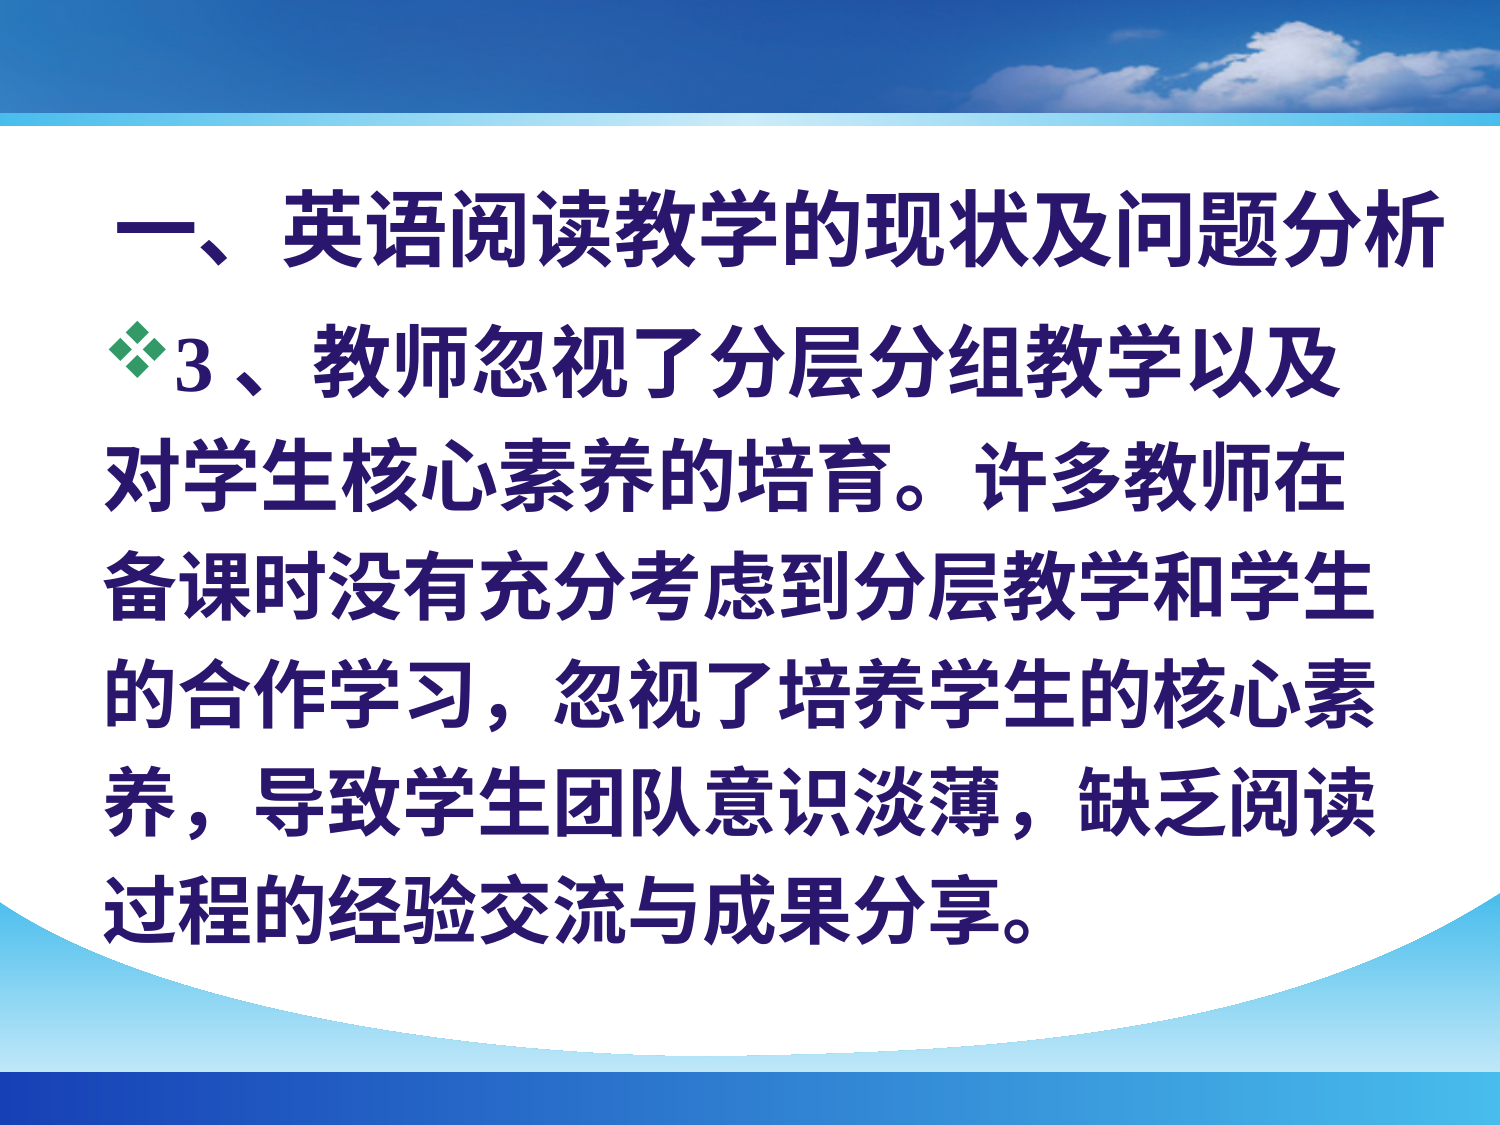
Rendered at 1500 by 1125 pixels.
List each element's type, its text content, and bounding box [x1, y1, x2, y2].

picture [0, 0, 1500, 114]
text_box 一、英语阅读教学的现状及问题分析 [99, 149, 1485, 285]
text_box 3、教师忽视了分层分组教学以及对学生核心素养的培育。许多教师在备课时没有充分考虑到分层教学和学生的合作学习，忽视了培养学生的核心素养，导致学生团队意识淡薄，缺乏阅读过程的经验交流与成果分享。 [87, 286, 1424, 961]
slide_number [537, 1072, 888, 1125]
